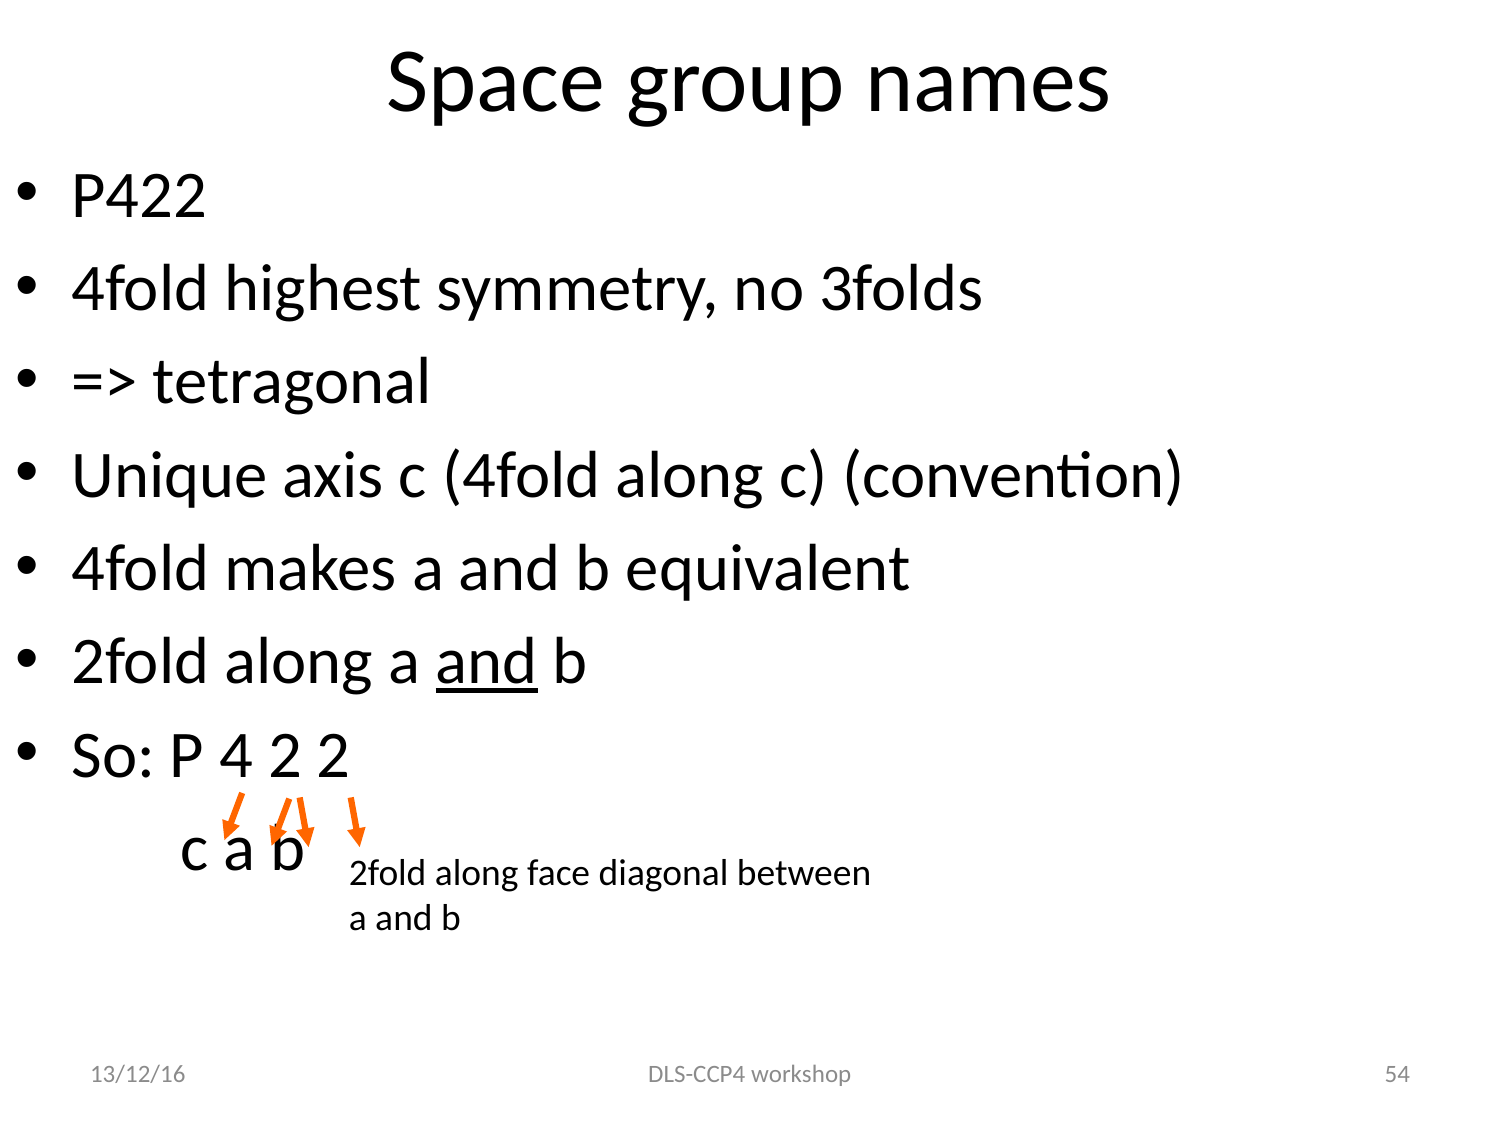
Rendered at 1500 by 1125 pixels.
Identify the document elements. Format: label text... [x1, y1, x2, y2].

list P422 4fold highest symmetry, no 3folds => tetragonal Unique axis c (4fold along c) (convention) 4fold makes a and b equivalent 2fold along a and b So: P 4 2 2 c a b [0, 143, 1500, 1030]
title Space group names [112, 6, 1388, 144]
text_box 2fold along face diagonal between a and b [333, 840, 890, 945]
slide_number 54 [1074, 1042, 1425, 1103]
text_box [223, 792, 243, 841]
text_box [299, 797, 313, 848]
text_box [350, 797, 364, 840]
text_box [270, 798, 290, 846]
footer DLS-CCP4 workshop [512, 1042, 988, 1103]
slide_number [75, 1042, 425, 1103]
